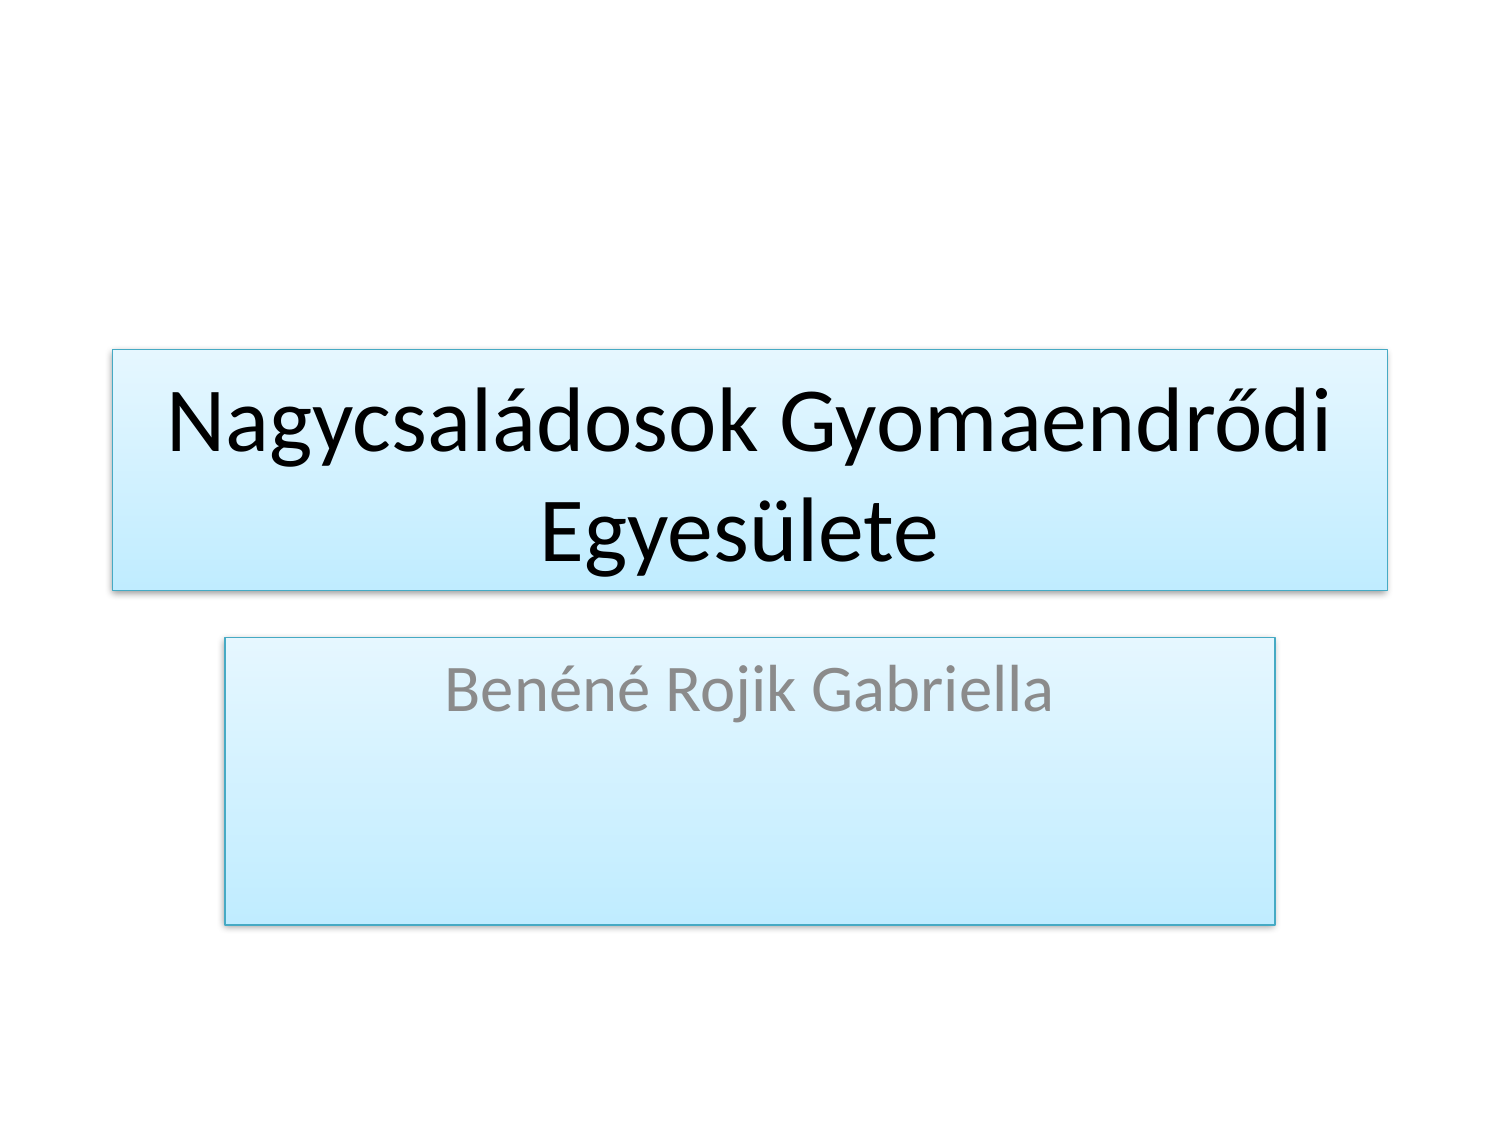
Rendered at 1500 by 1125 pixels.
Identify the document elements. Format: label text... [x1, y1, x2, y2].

title Nagycsaládosok Gyomaendrődi Egyesülete [112, 349, 1388, 591]
subtitle Benéné Rojik Gabriella [224, 637, 1276, 926]
